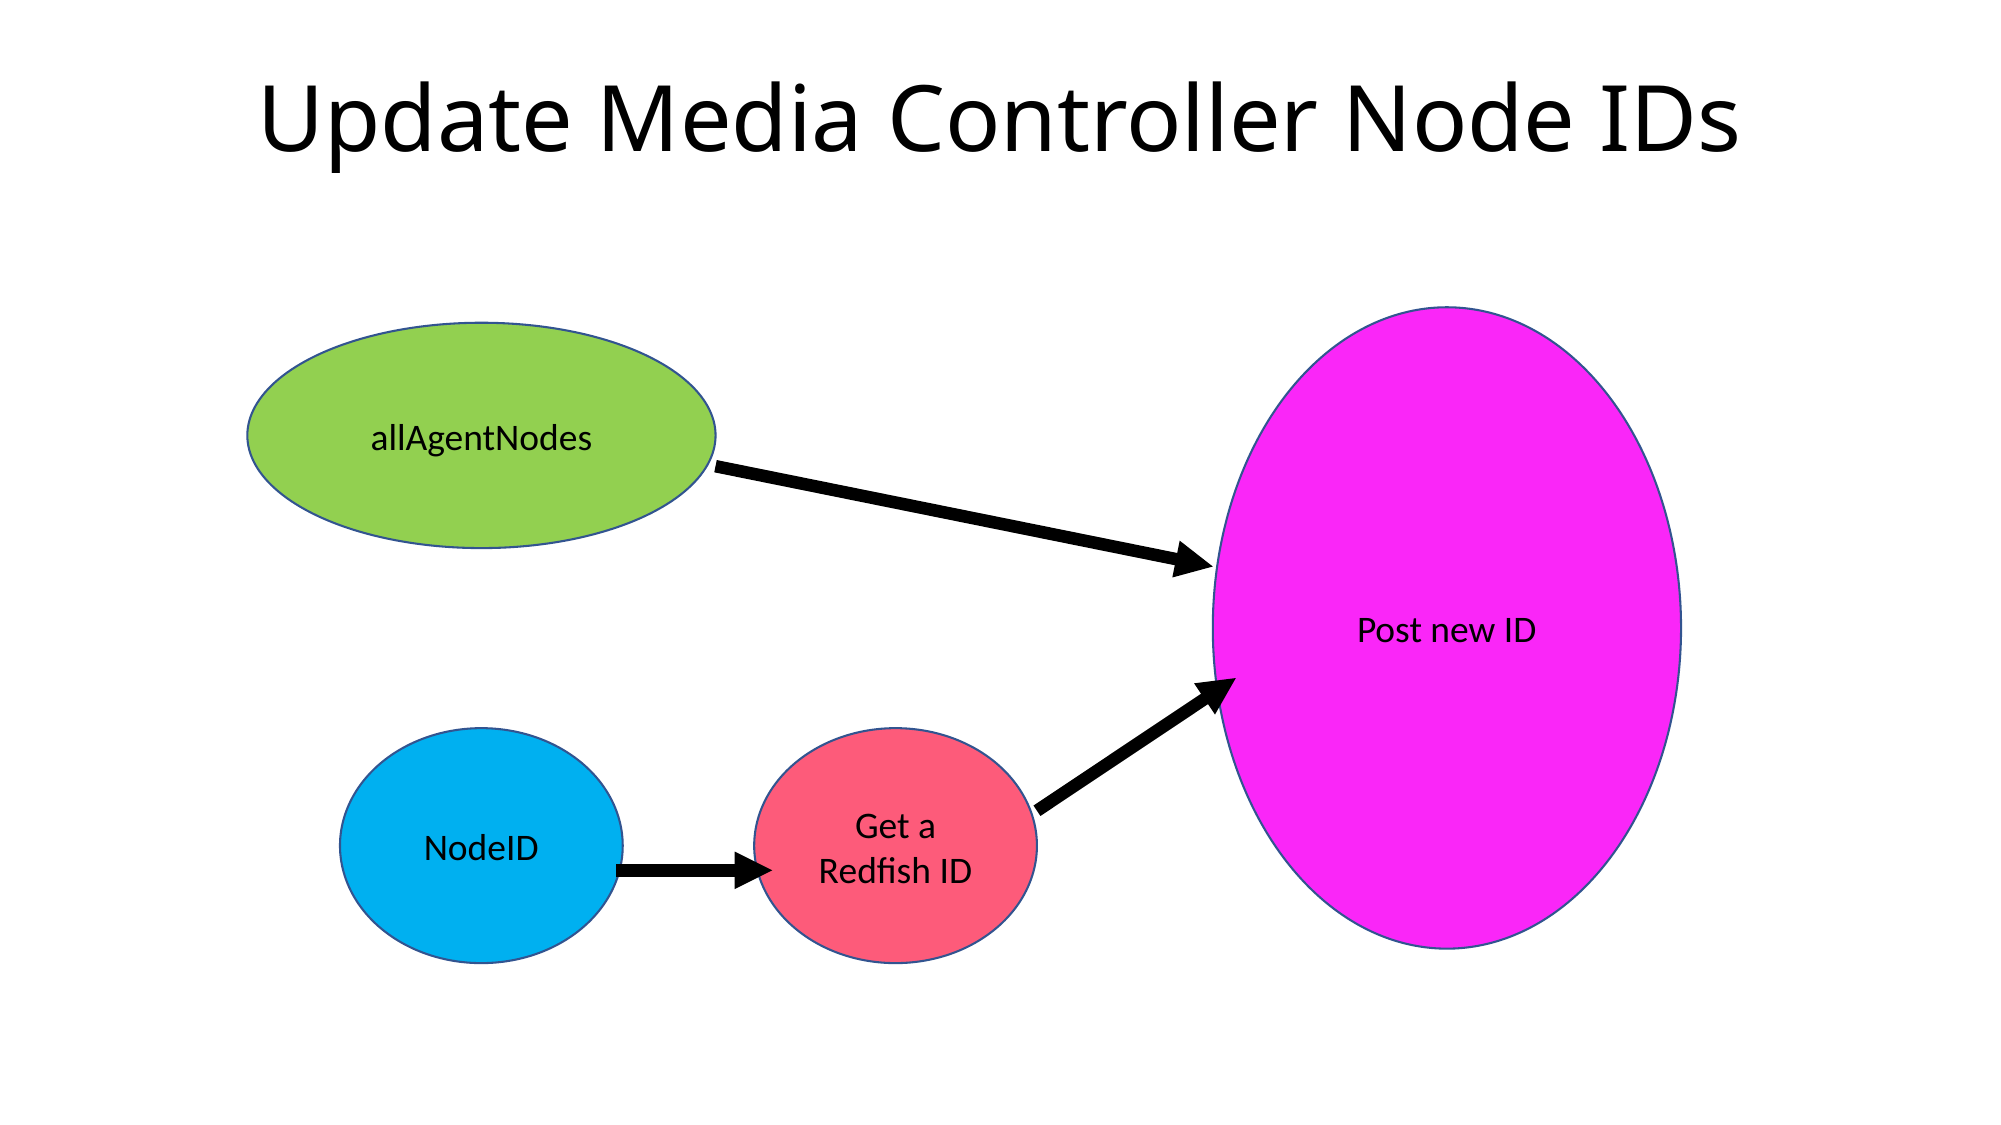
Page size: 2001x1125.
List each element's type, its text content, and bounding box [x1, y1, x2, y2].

text_box allAgentNodes [246, 321, 717, 550]
text_box Post new ID [1211, 306, 1683, 950]
text_box NodeID [338, 727, 624, 965]
title Update Media Controller Node IDs [137, 59, 1863, 185]
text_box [1036, 678, 1236, 811]
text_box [715, 466, 1213, 567]
text_box Get a Redfish ID [753, 727, 1038, 965]
